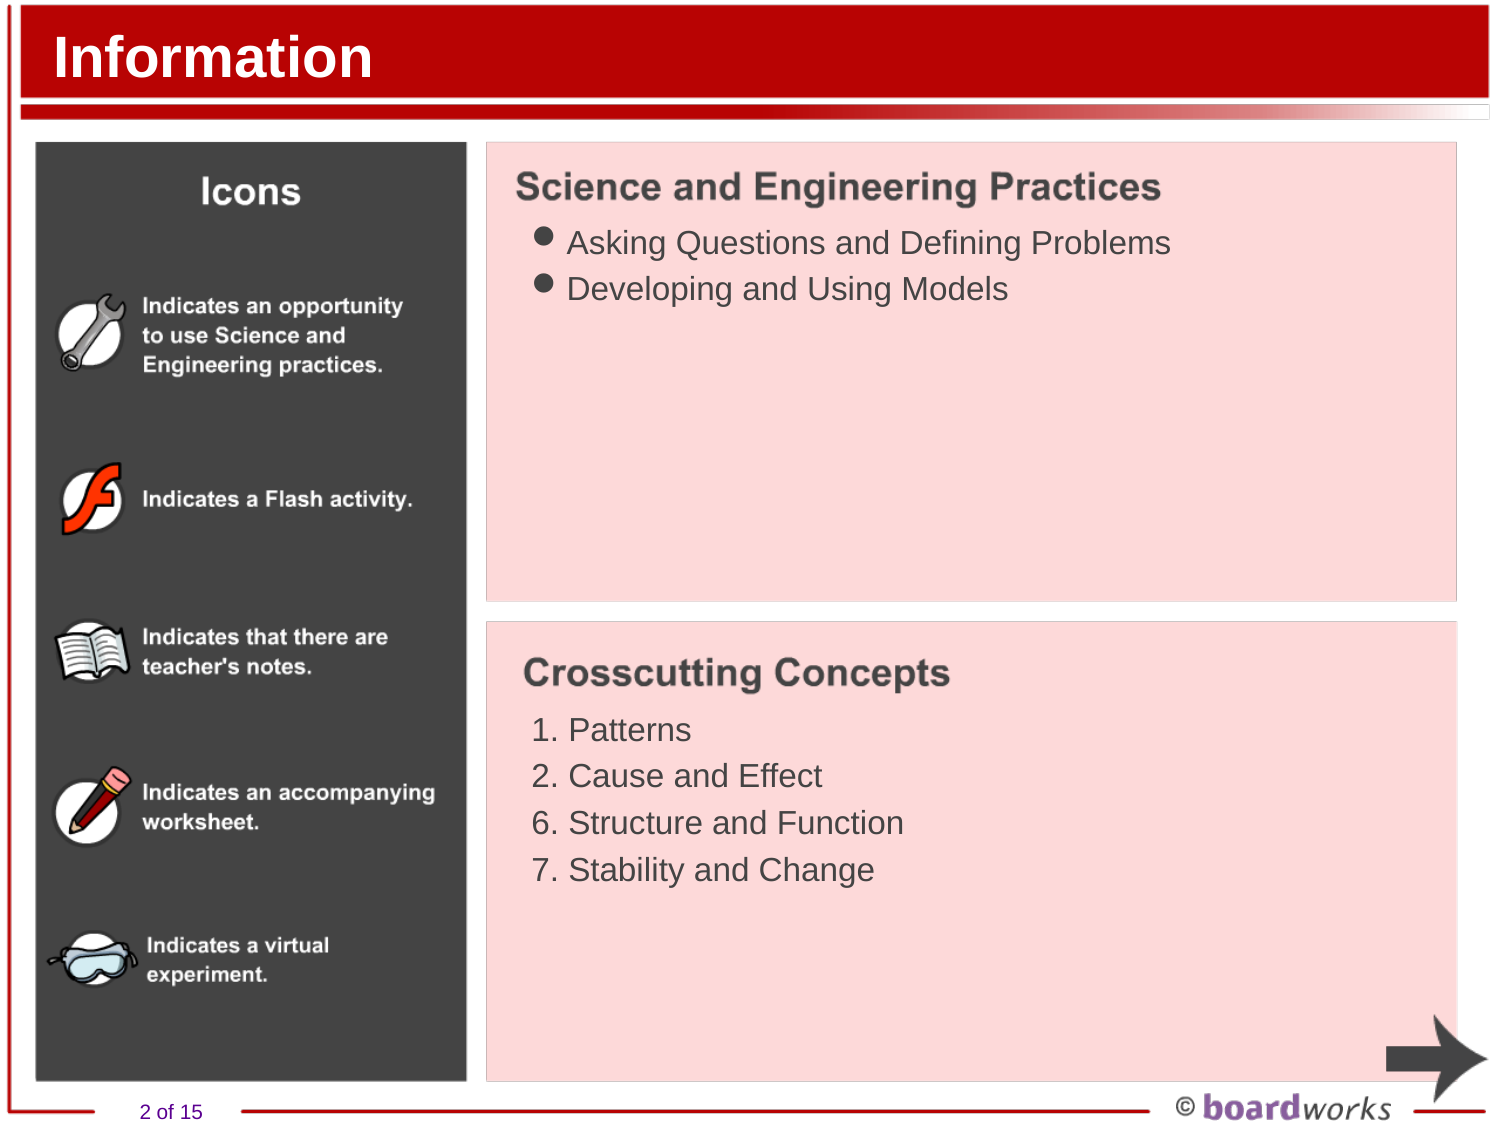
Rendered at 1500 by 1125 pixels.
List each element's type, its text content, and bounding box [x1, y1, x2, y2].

title Information [38, 8, 1308, 100]
picture [0, 0, 1500, 1125]
list Asking Questions and Defining Problems Developing and Using Models [516, 213, 1454, 604]
list 1. Patterns 2. Cause and Effect 6. Structure and Function 7. Stability and Change [516, 700, 1454, 1088]
